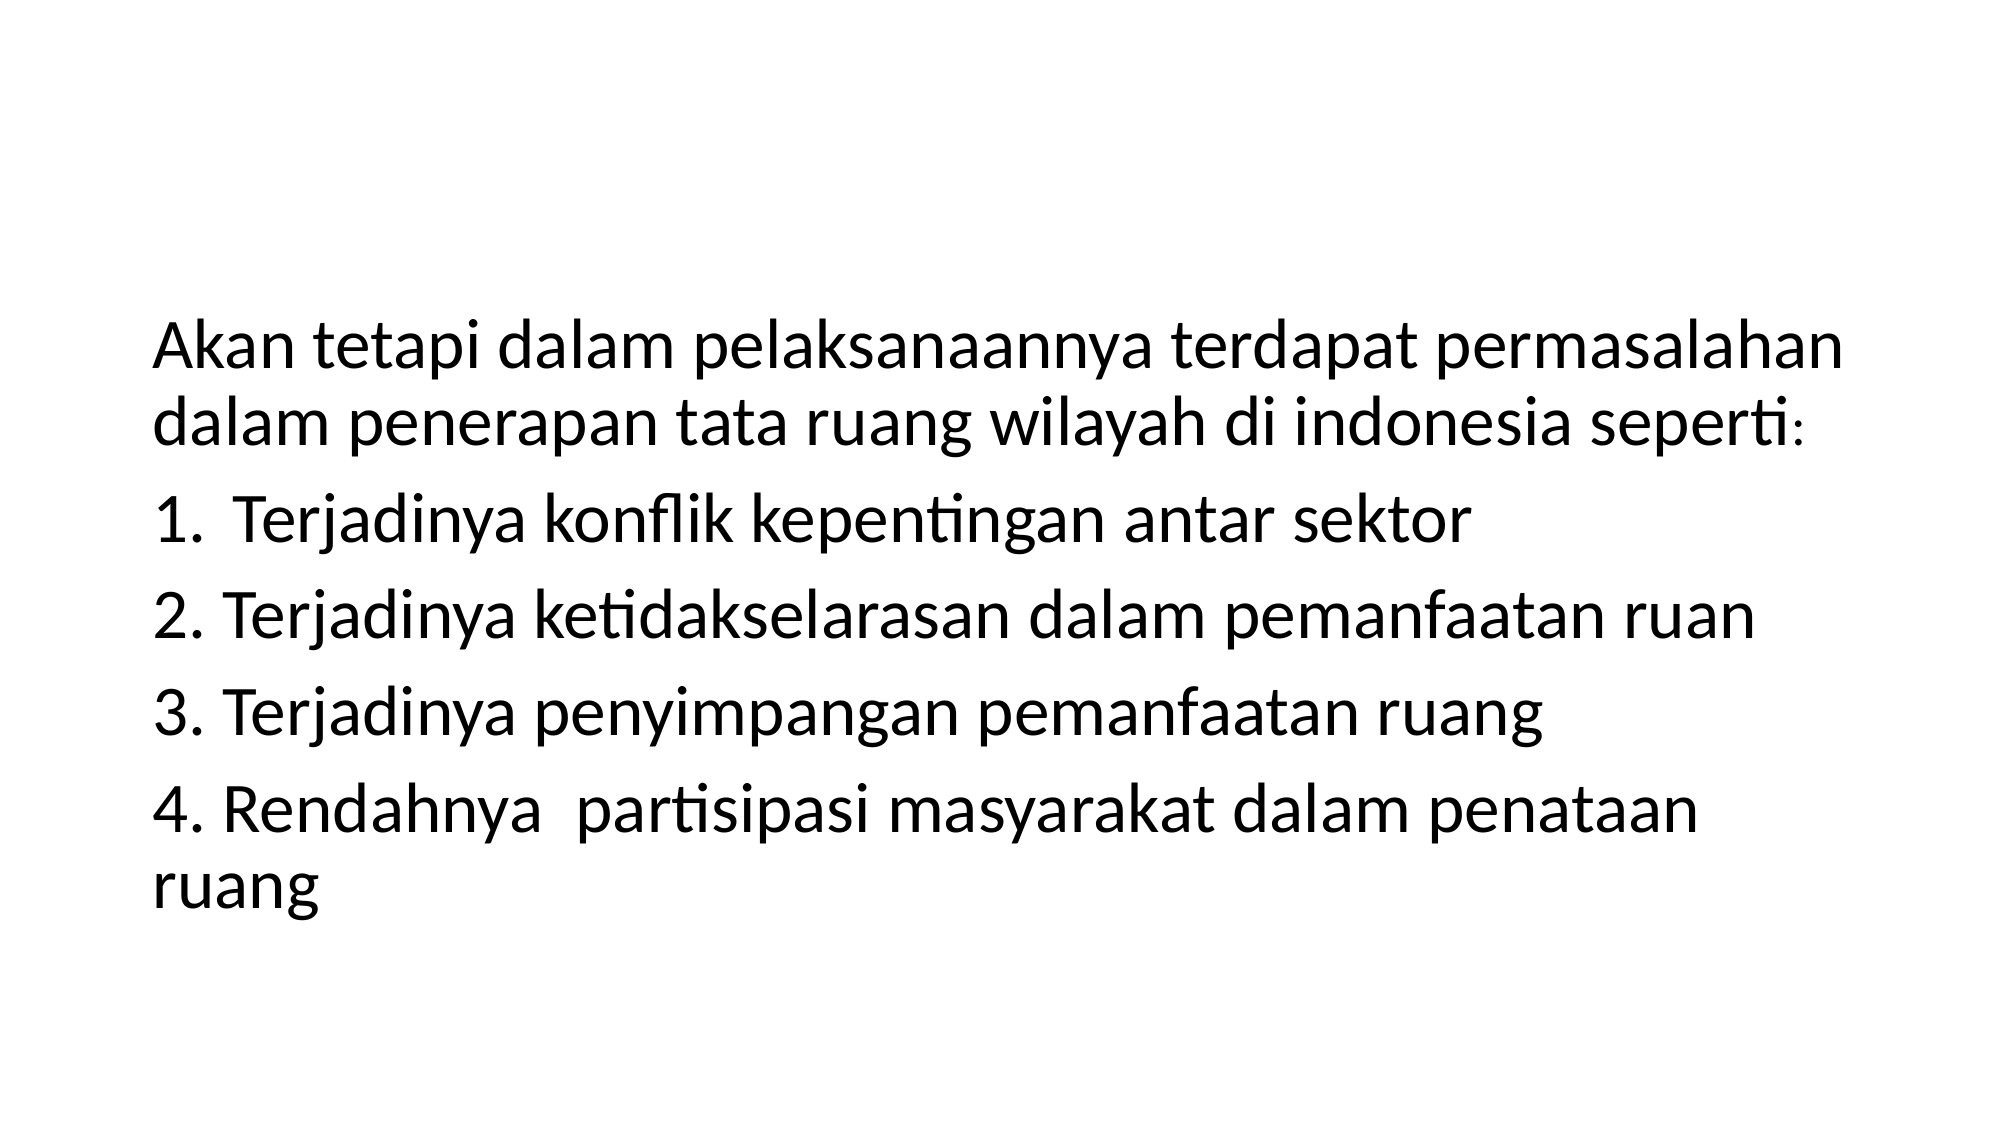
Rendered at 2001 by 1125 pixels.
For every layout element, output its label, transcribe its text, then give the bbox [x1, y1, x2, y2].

list Akan tetapi dalam pelaksanaannya terdapat permasalahan dalam penerapan tata ruang wilayah di indonesia seperti: Terjadinya konflik kepentingan antar sektor 2. Terjadinya ketidakselarasan dalam pemanfaatan ruan 3. Terjadinya penyimpangan pemanfaatan ruang 4. Rendahnya partisipasi masyarakat dalam penataan ruang [137, 299, 1863, 1014]
